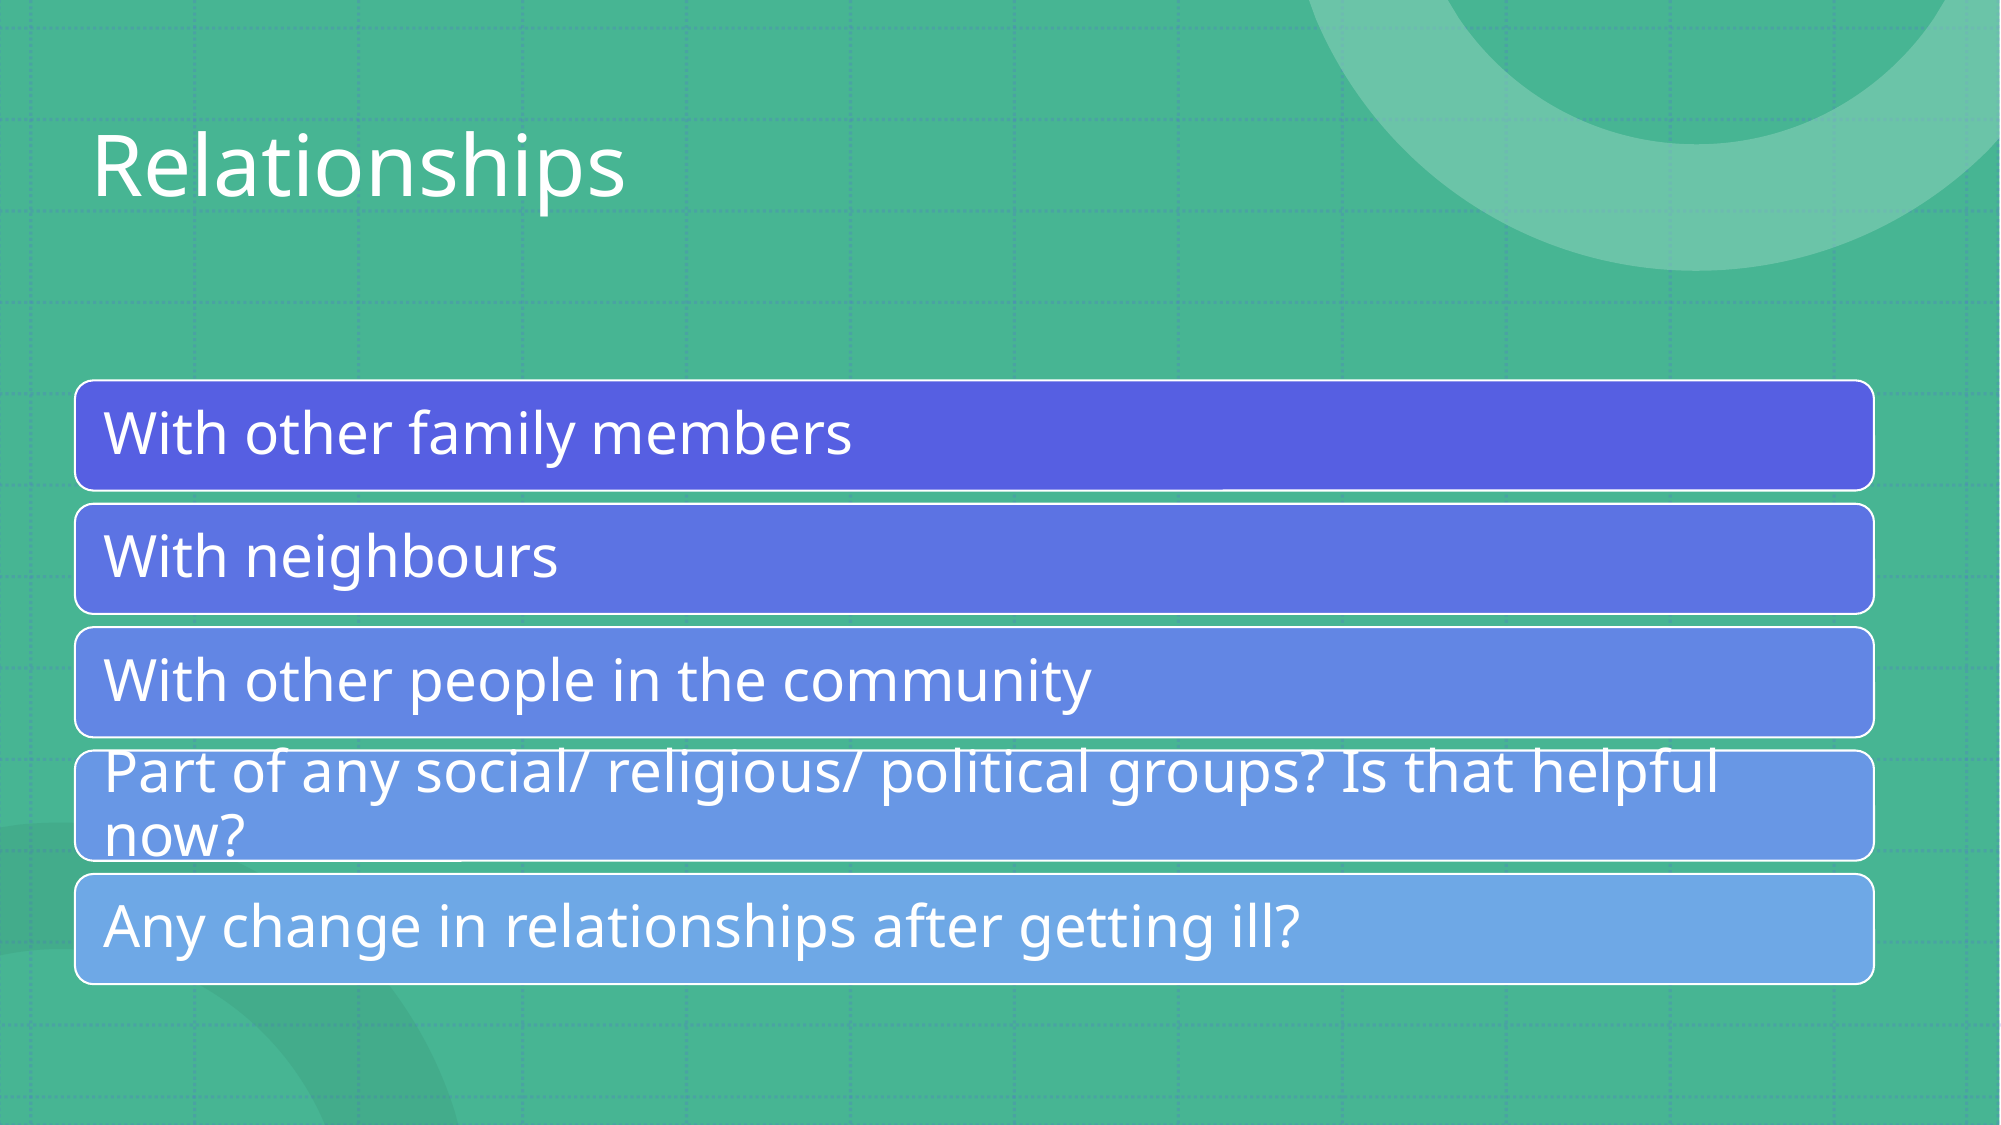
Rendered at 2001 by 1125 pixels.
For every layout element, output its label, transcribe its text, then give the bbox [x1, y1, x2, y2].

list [74, 299, 1874, 1066]
title Relationships [75, 59, 1834, 278]
